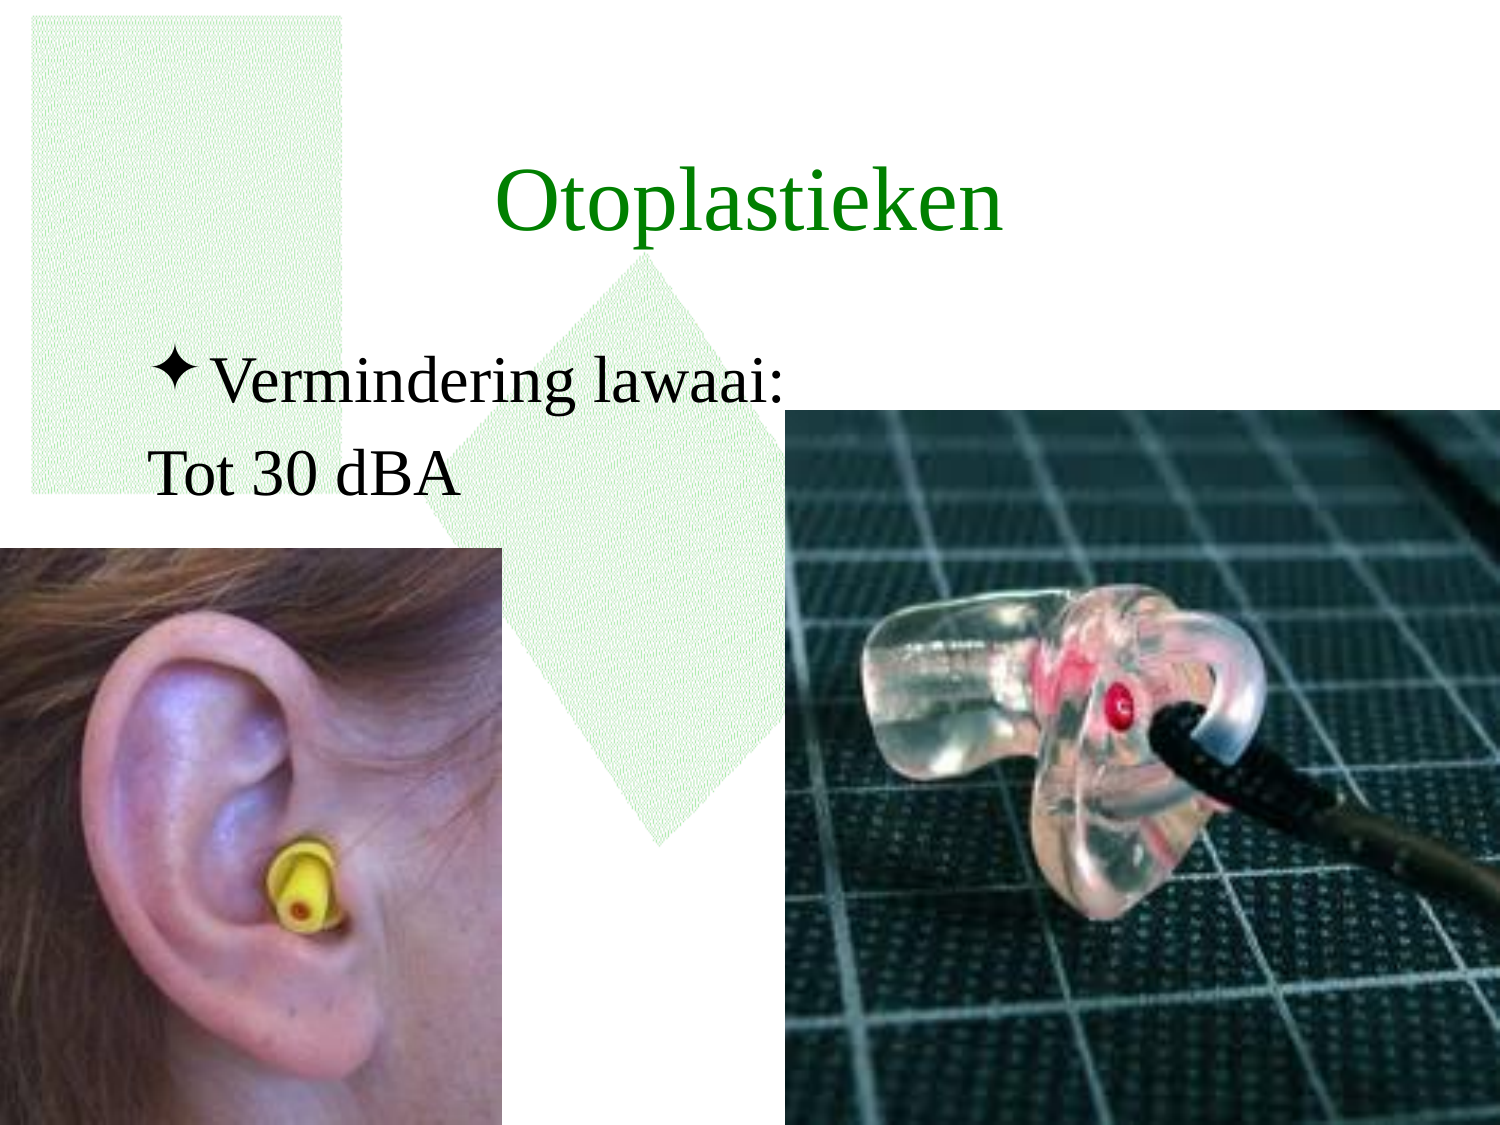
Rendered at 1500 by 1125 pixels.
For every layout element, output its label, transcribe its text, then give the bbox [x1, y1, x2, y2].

picture [0, 0, 1500, 1125]
list Vermindering lawaai: Tot 30 dBA [116, 327, 1392, 1004]
title Otoplastieken [112, 99, 1388, 288]
